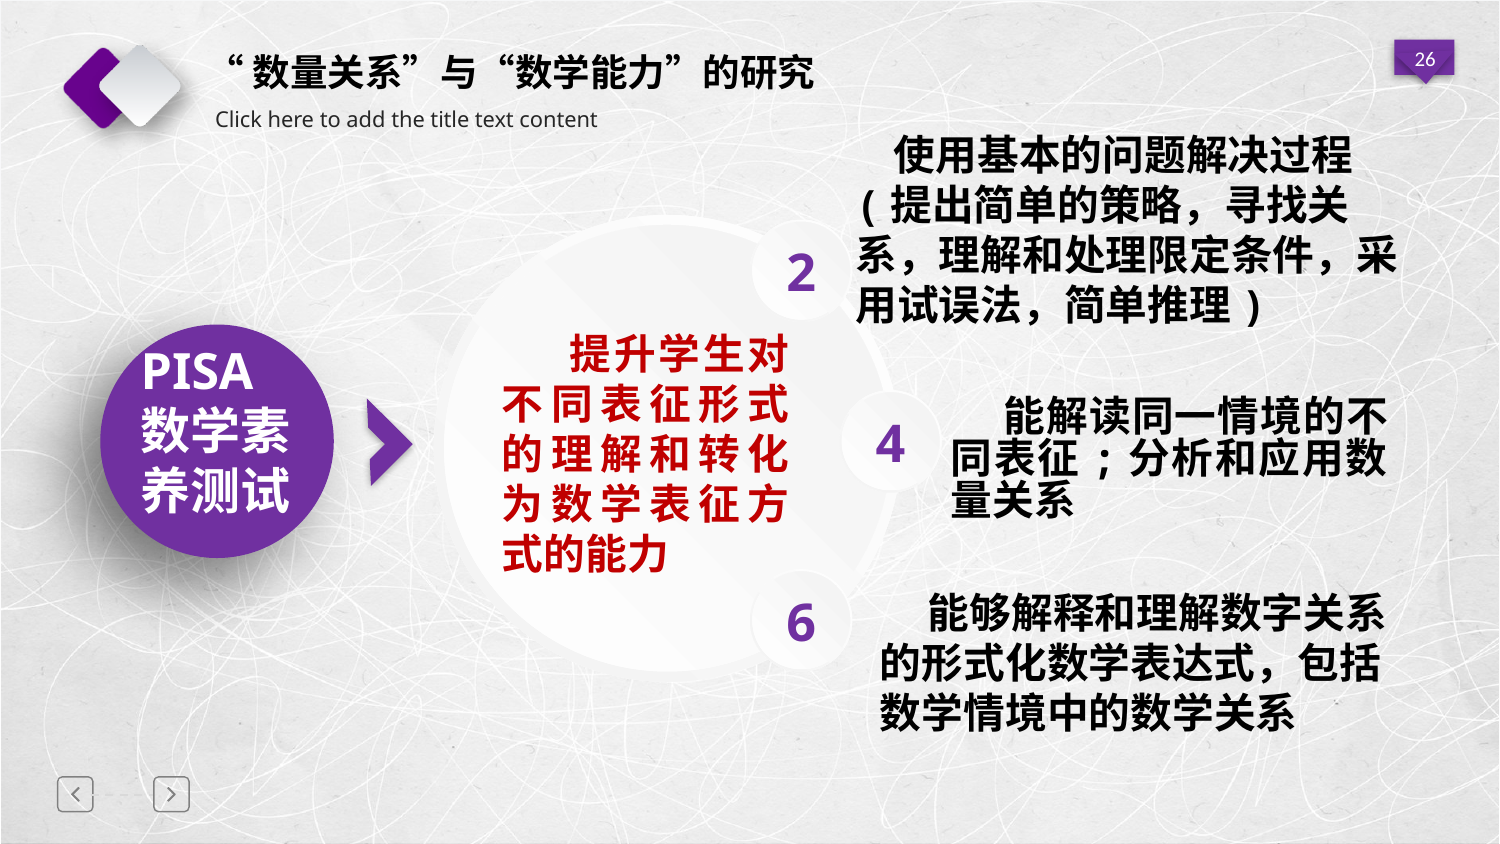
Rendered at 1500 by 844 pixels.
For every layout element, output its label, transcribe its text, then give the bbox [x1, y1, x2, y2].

text_box [98, 350, 336, 561]
text_box “数量关系”与“数学能力”的研究 [194, 43, 1377, 100]
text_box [433, 214, 902, 682]
text_box 能解读同一情境的不同表征;分析和应用数量关系 [950, 398, 1388, 524]
text_box [366, 398, 413, 486]
text_box 能够解释和理解数字关系的形式化数学表达式，包括数学情境中的数学关系 [879, 587, 1388, 738]
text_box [839, 389, 942, 493]
text_box 使用基本的问题解决过程(提出简单的策略，寻找关系，理解和处理限定条件，采用试误法，简单推理) [855, 128, 1430, 329]
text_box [749, 219, 853, 323]
text_box [156, 322, 278, 339]
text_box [749, 568, 853, 672]
picture [49, 34, 190, 151]
text_box PISA数学素养测试 [140, 339, 294, 520]
